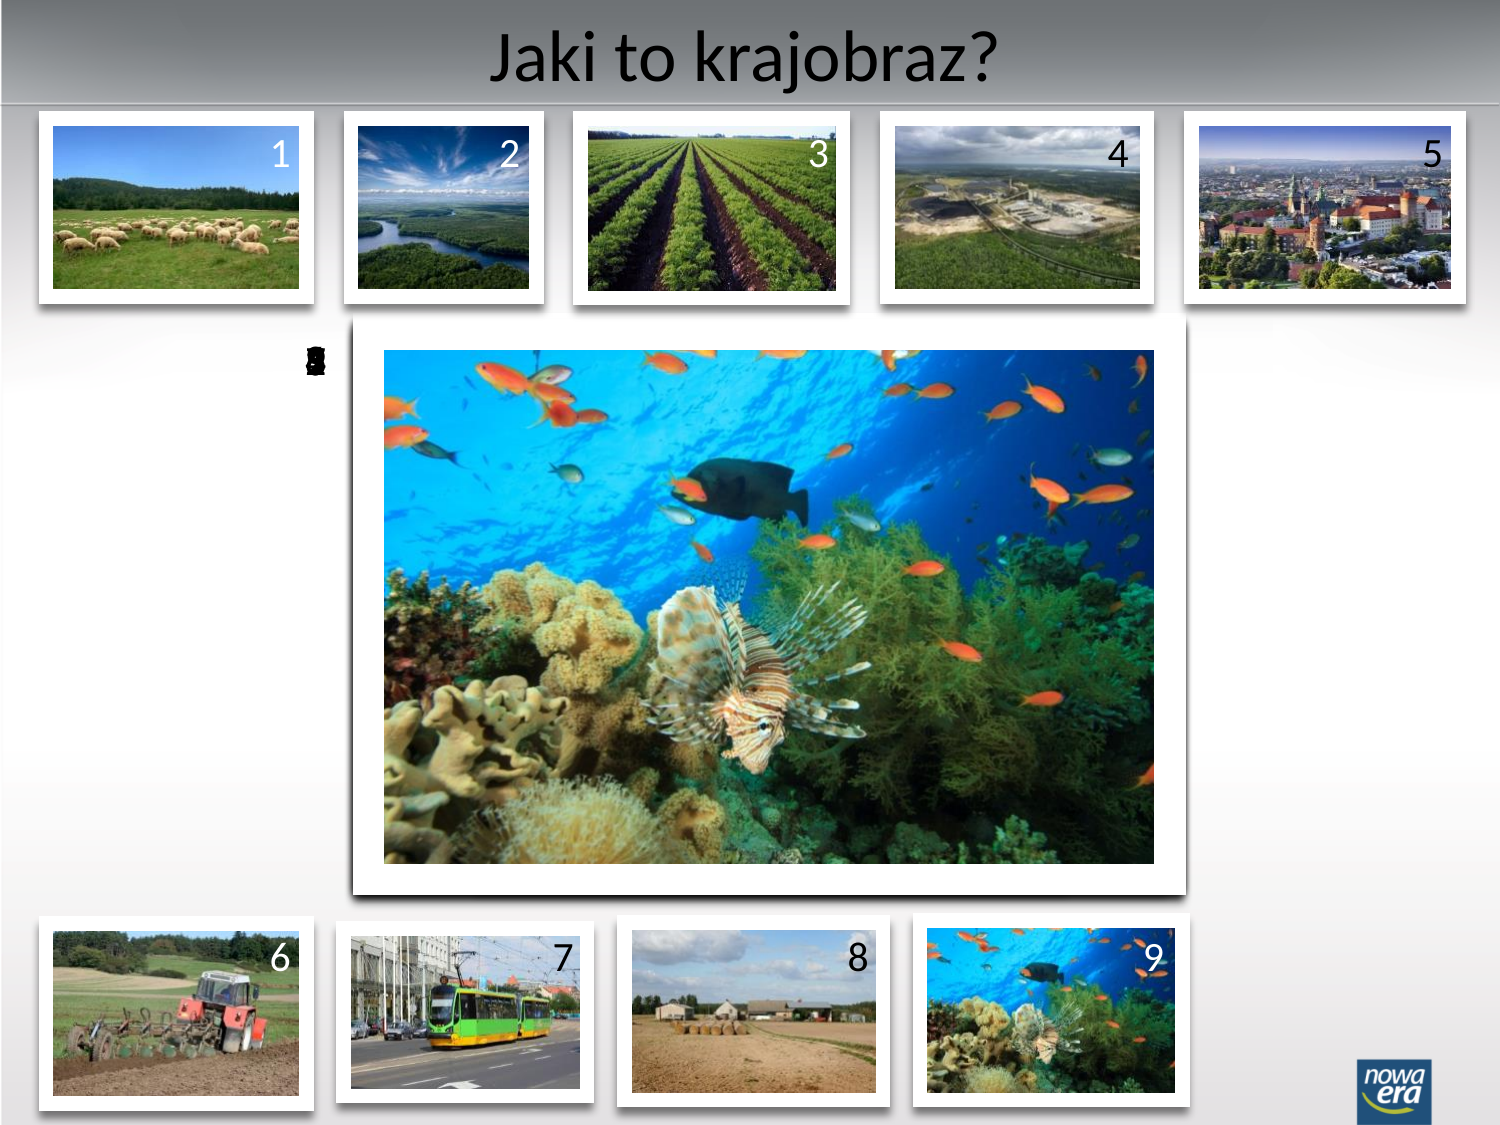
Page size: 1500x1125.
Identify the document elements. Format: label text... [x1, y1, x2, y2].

text_box 9 [290, 326, 342, 392]
text_box Jaki to krajobraz? [475, 1, 1022, 104]
text_box 4 [1092, 118, 1144, 128]
text_box 7 [537, 922, 589, 987]
text_box 5 [1407, 118, 1459, 184]
text_box 9 [1128, 922, 1180, 932]
text_box 1 [254, 118, 306, 184]
text_box 3 [793, 118, 845, 184]
picture [0, 0, 1500, 1125]
text_box 2 [484, 118, 536, 184]
text_box 6 [254, 922, 306, 987]
text_box 8 [832, 922, 884, 987]
